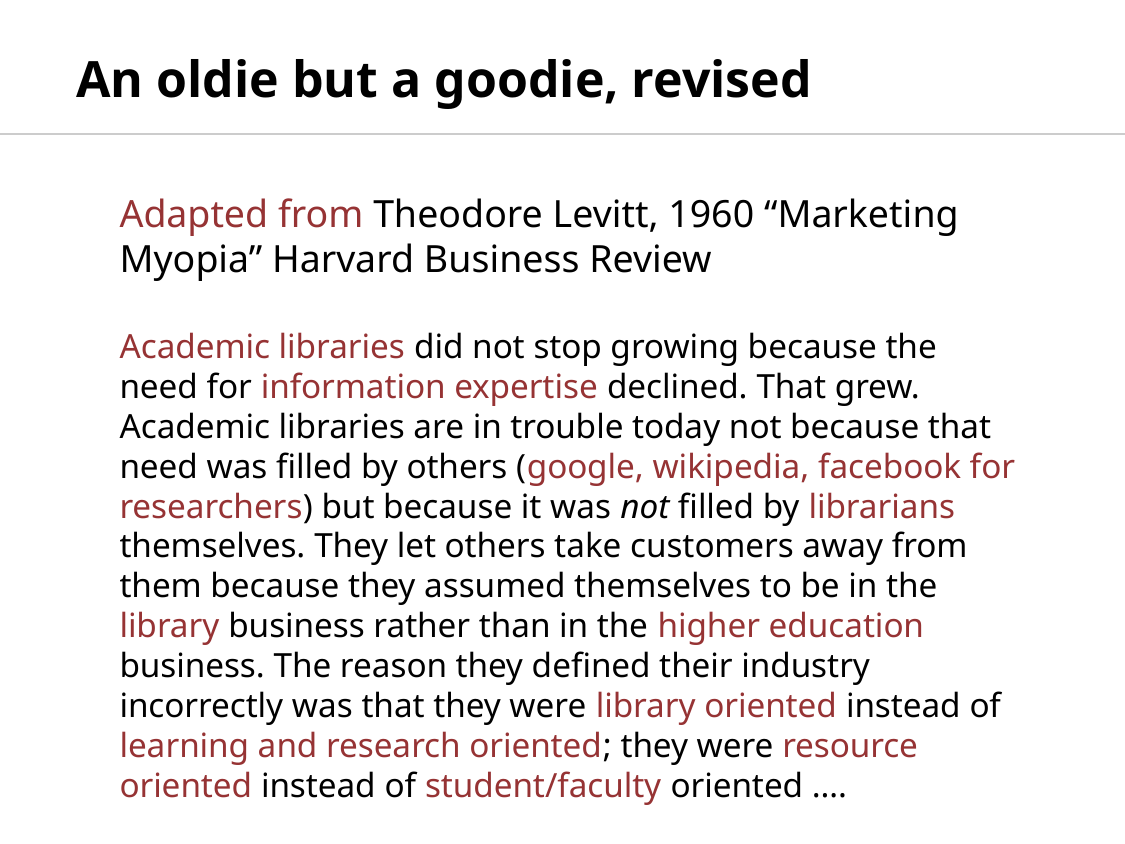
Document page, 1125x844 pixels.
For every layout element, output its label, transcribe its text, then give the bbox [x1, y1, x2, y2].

title An oldie but a goodie, revised [61, 41, 899, 114]
list Adapted from Theodore Levitt, 1960 “Marketing Myopia” Harvard Business Review Academic libraries did not stop growing because the need for information expertise declined. That grew. Academic libraries are in trouble today not because that need was filled by others (google, wikipedia, facebook for researchers) but because it was not filled by librarians themselves. They let others take customers away from them because they assumed themselves to be in the library business rather than in the higher education business. The reason they defined their industry incorrectly was that they were library oriented instead of learning and research oriented; they were resource oriented instead of student/faculty oriented …. [90, 175, 1033, 809]
